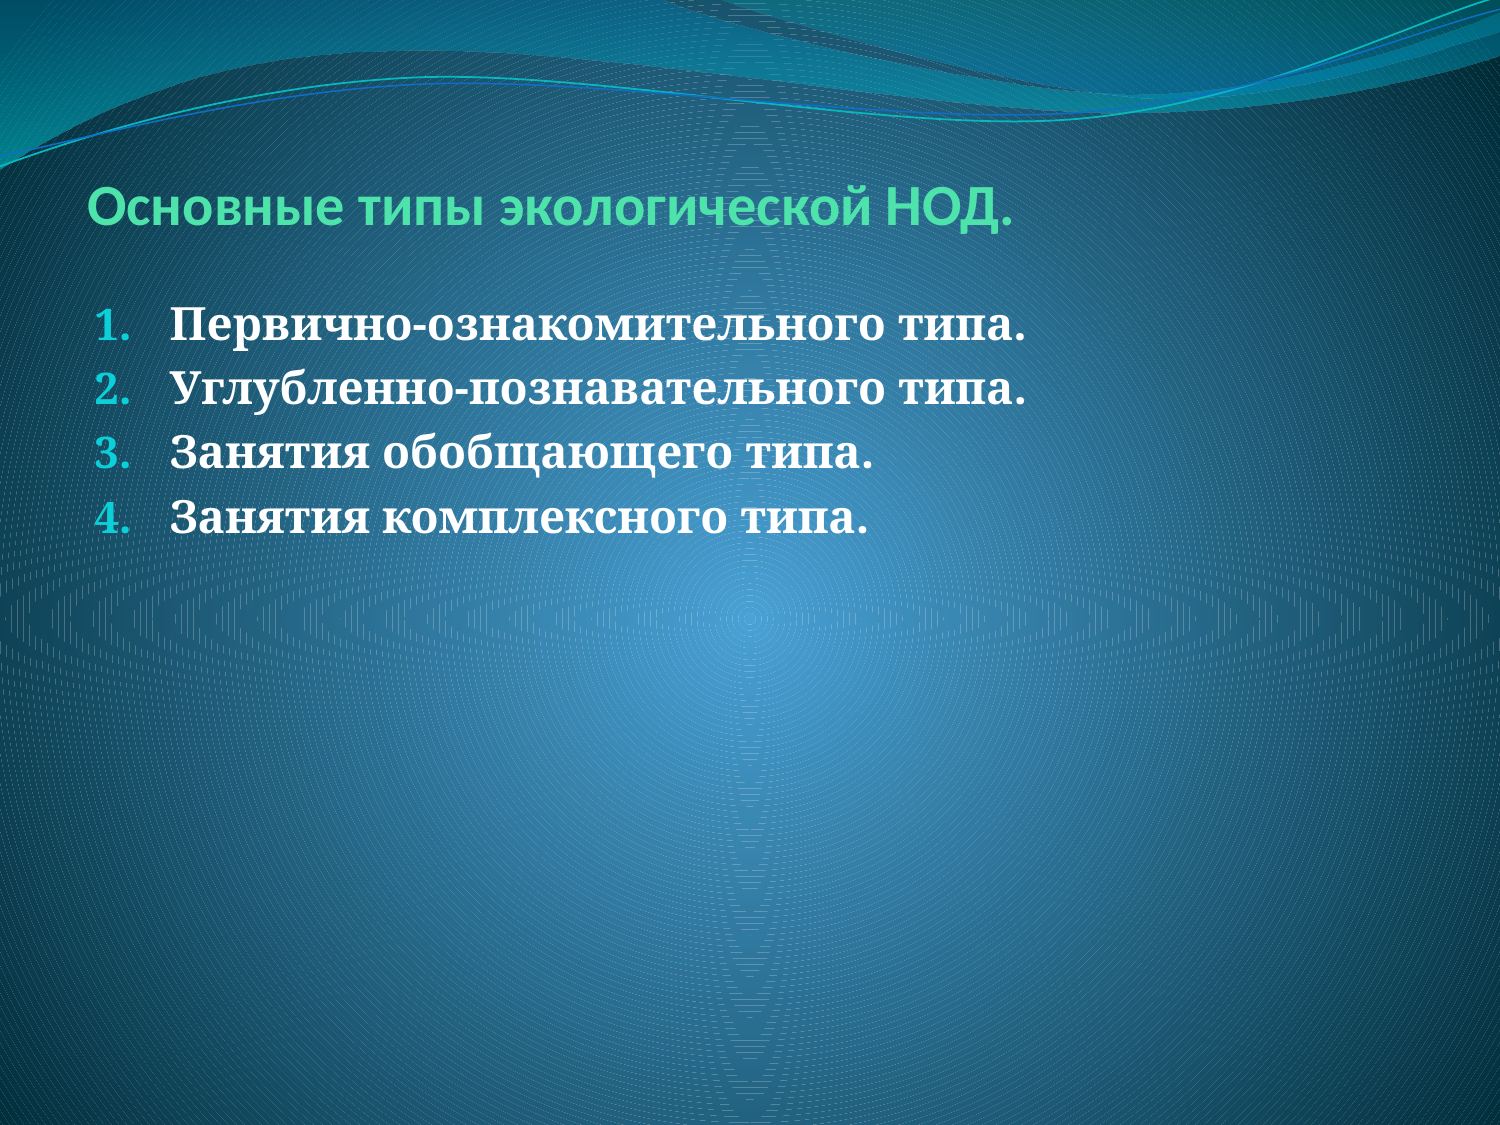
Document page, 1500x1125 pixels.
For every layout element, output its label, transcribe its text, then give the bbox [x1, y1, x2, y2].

title Основные типы экологической НОД. [86, 99, 1362, 238]
list Первично-ознакомительного типа. Углубленно-познавательного типа. Занятия обобщающего типа. Занятия комплексного типа. [86, 287, 1362, 1050]
